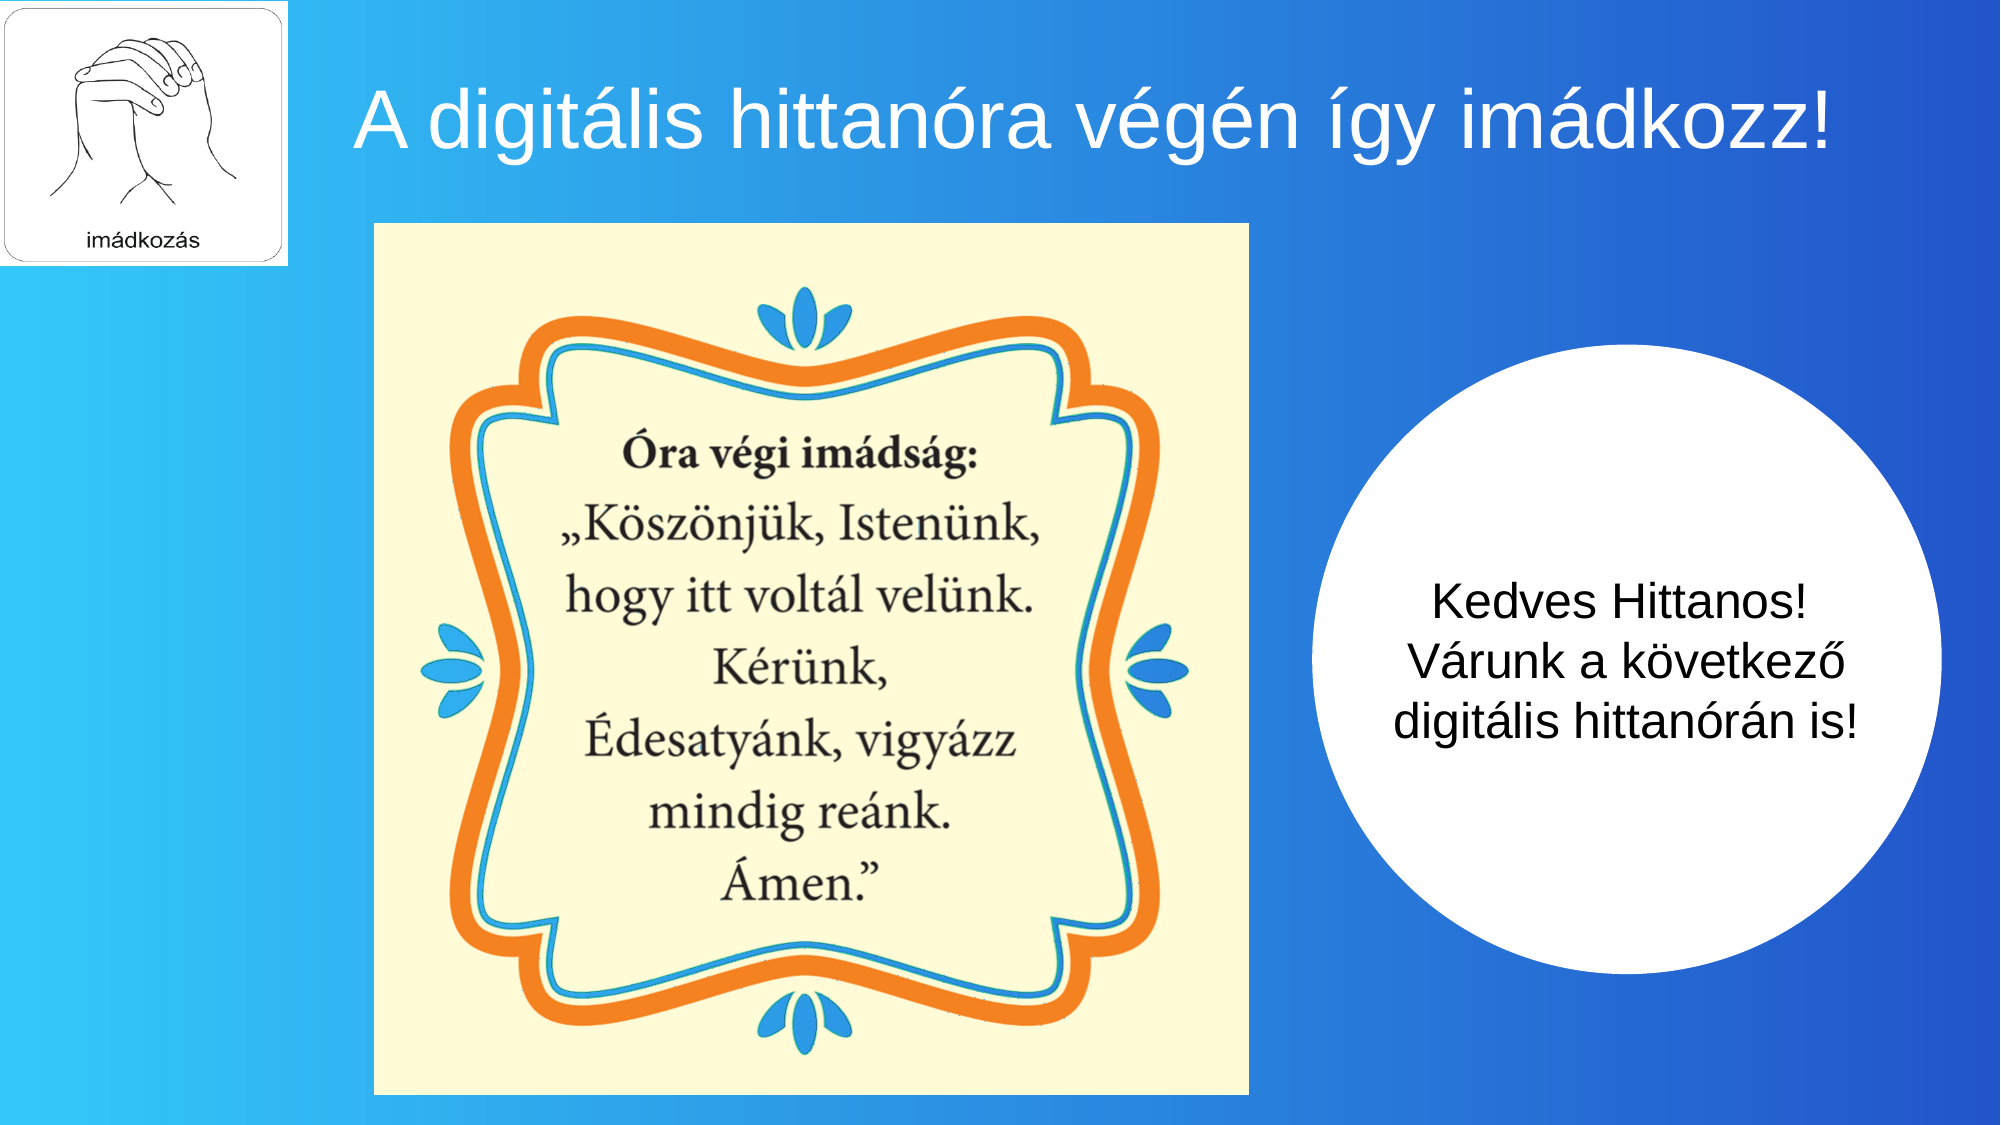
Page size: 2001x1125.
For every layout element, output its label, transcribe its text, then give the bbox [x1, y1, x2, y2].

text_box Kedves Hittanos! Várunk a következő digitális hittanórán is! [1364, 560, 1890, 756]
picture [0, 1, 288, 266]
text_box A digitális hittanóra végén így imádkozz! [322, 57, 1890, 173]
picture [374, 223, 1249, 1095]
text_box [1311, 343, 1943, 976]
